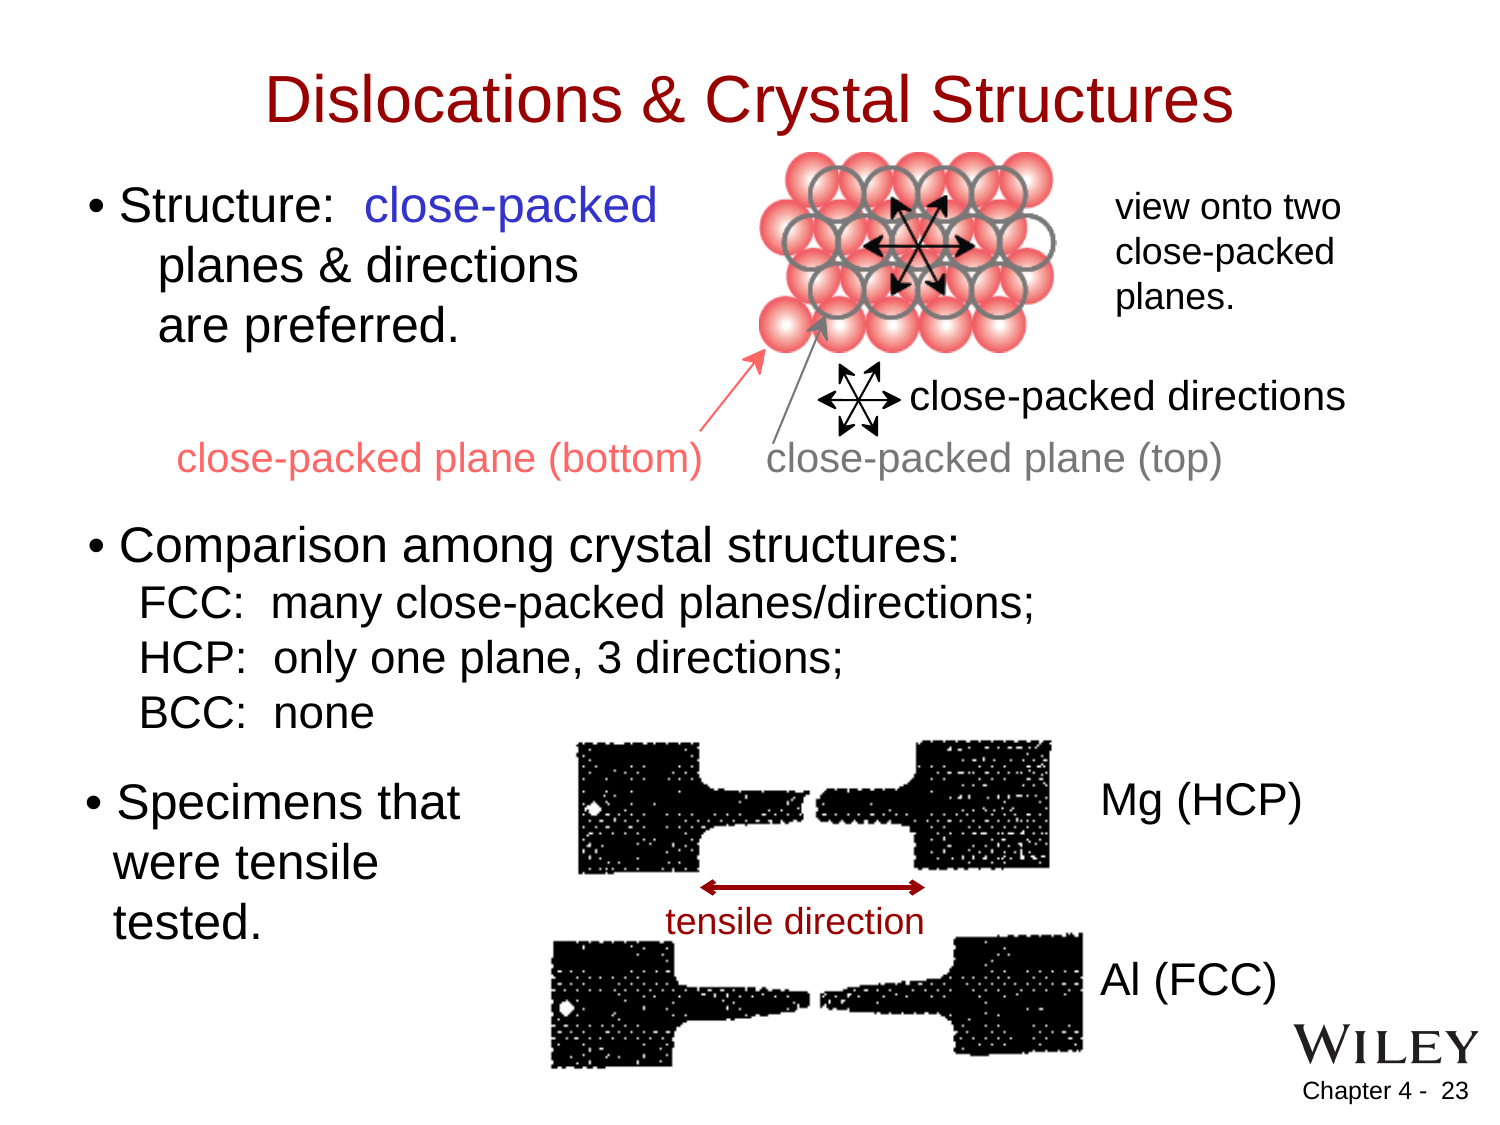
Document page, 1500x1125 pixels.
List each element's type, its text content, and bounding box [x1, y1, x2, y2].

text_box • Comparison among crystal structures: FCC: many close-packed planes/directions; HCP: only one plane, 3 directions; BCC: none [87, 512, 1250, 738]
title Dislocations & Crystal Structures [62, 39, 1438, 153]
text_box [699, 349, 765, 432]
picture [759, 152, 1057, 353]
text_box Al (FCC) [1104, 942, 1293, 1013]
text_box close-packed directions [909, 368, 1347, 419]
text_box view onto two close-packed planes. [1100, 174, 1357, 325]
picture [530, 720, 1101, 1088]
text_box close-packed plane (top) [765, 431, 1224, 482]
text_box • Structure: close-packed planes & directions are preferred. [87, 172, 738, 353]
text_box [772, 316, 828, 444]
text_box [818, 362, 901, 436]
slide_number 23 [1423, 1066, 1487, 1125]
text_box close-packed plane (bottom) [176, 431, 704, 482]
text_box Mg (HCP) [1104, 762, 1319, 833]
text_box • Specimens that were tensile tested. [70, 762, 490, 958]
